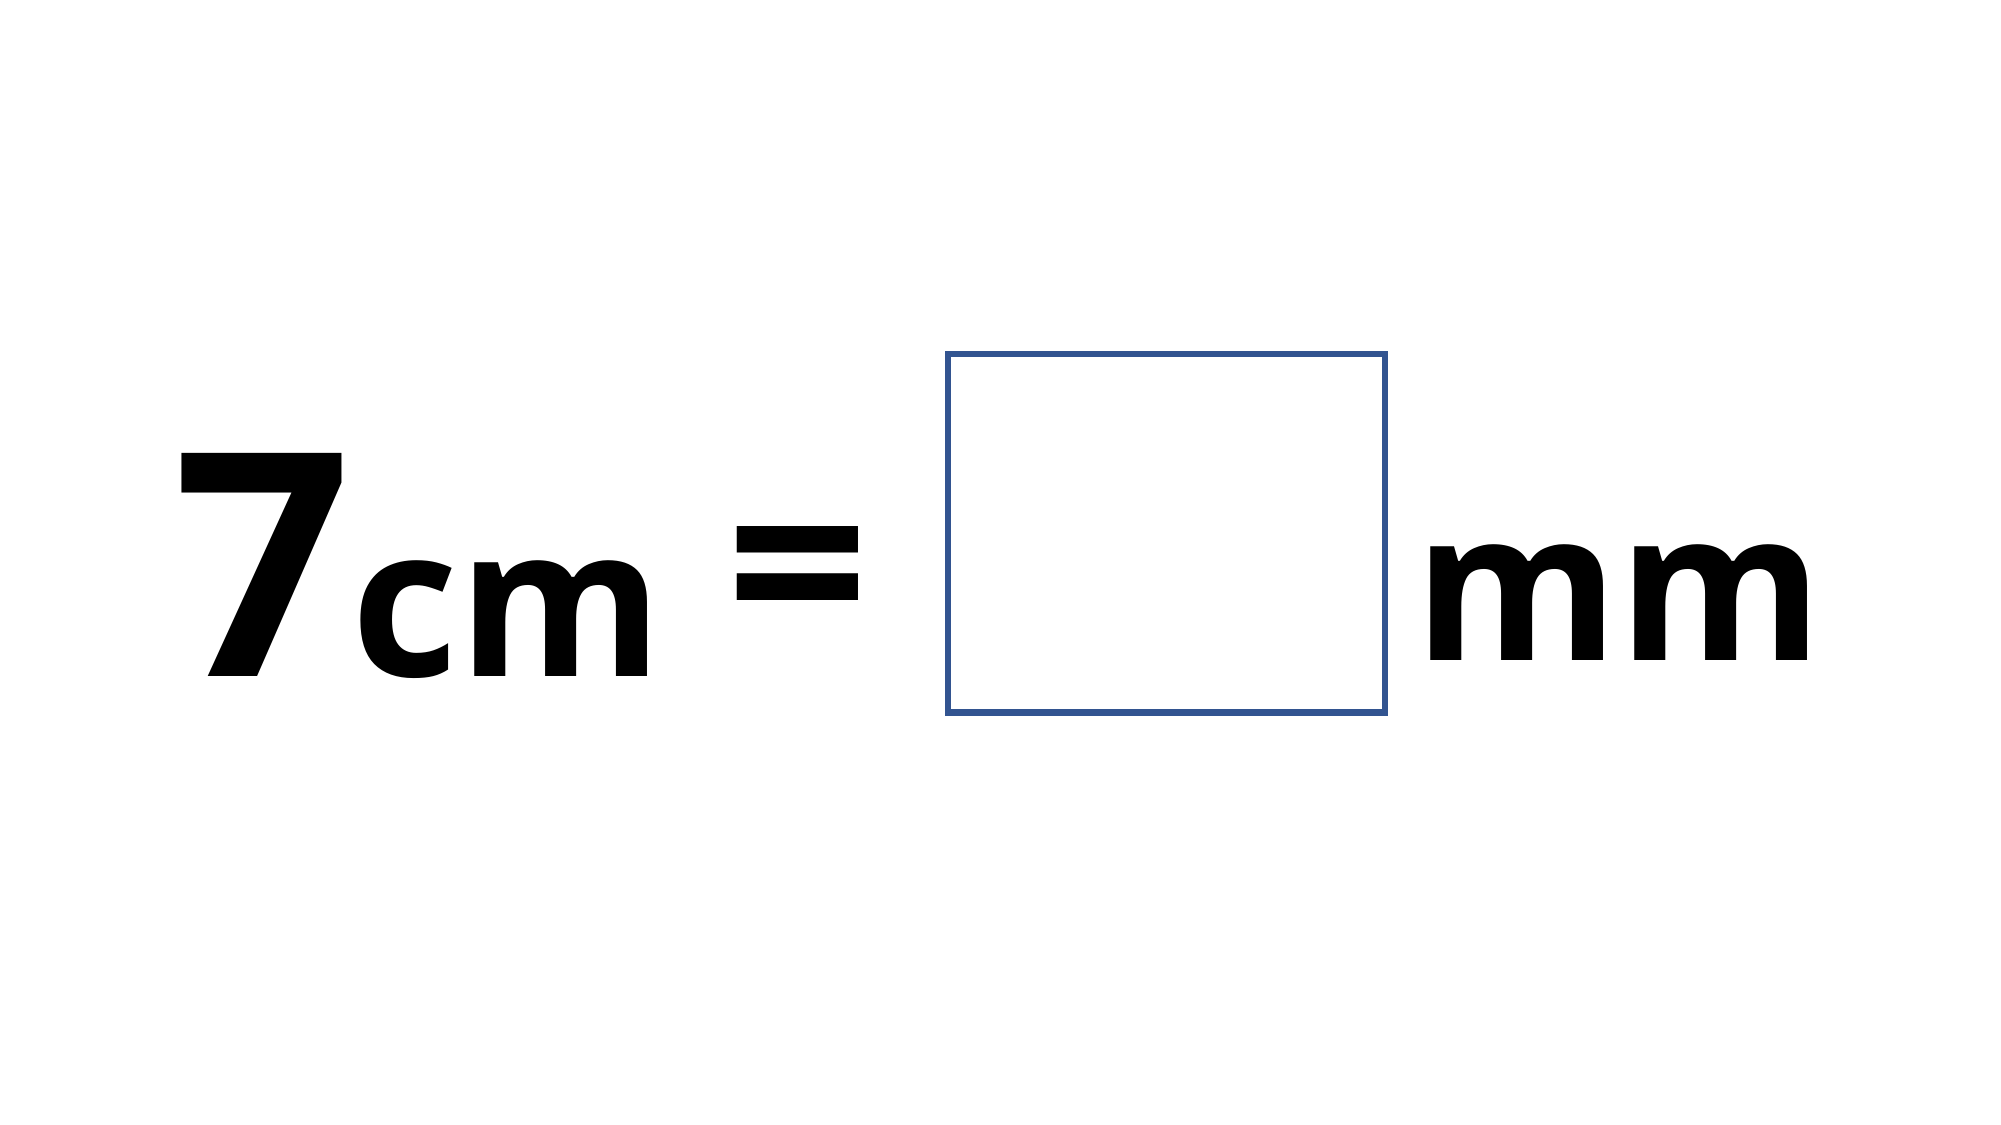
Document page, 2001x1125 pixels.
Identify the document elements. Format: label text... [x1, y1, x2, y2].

text_box 7cm [158, 356, 750, 747]
text_box 70 [928, 356, 1415, 747]
text_box [947, 353, 1386, 714]
text_box mm [1415, 444, 1901, 710]
text_box = [711, 394, 947, 710]
